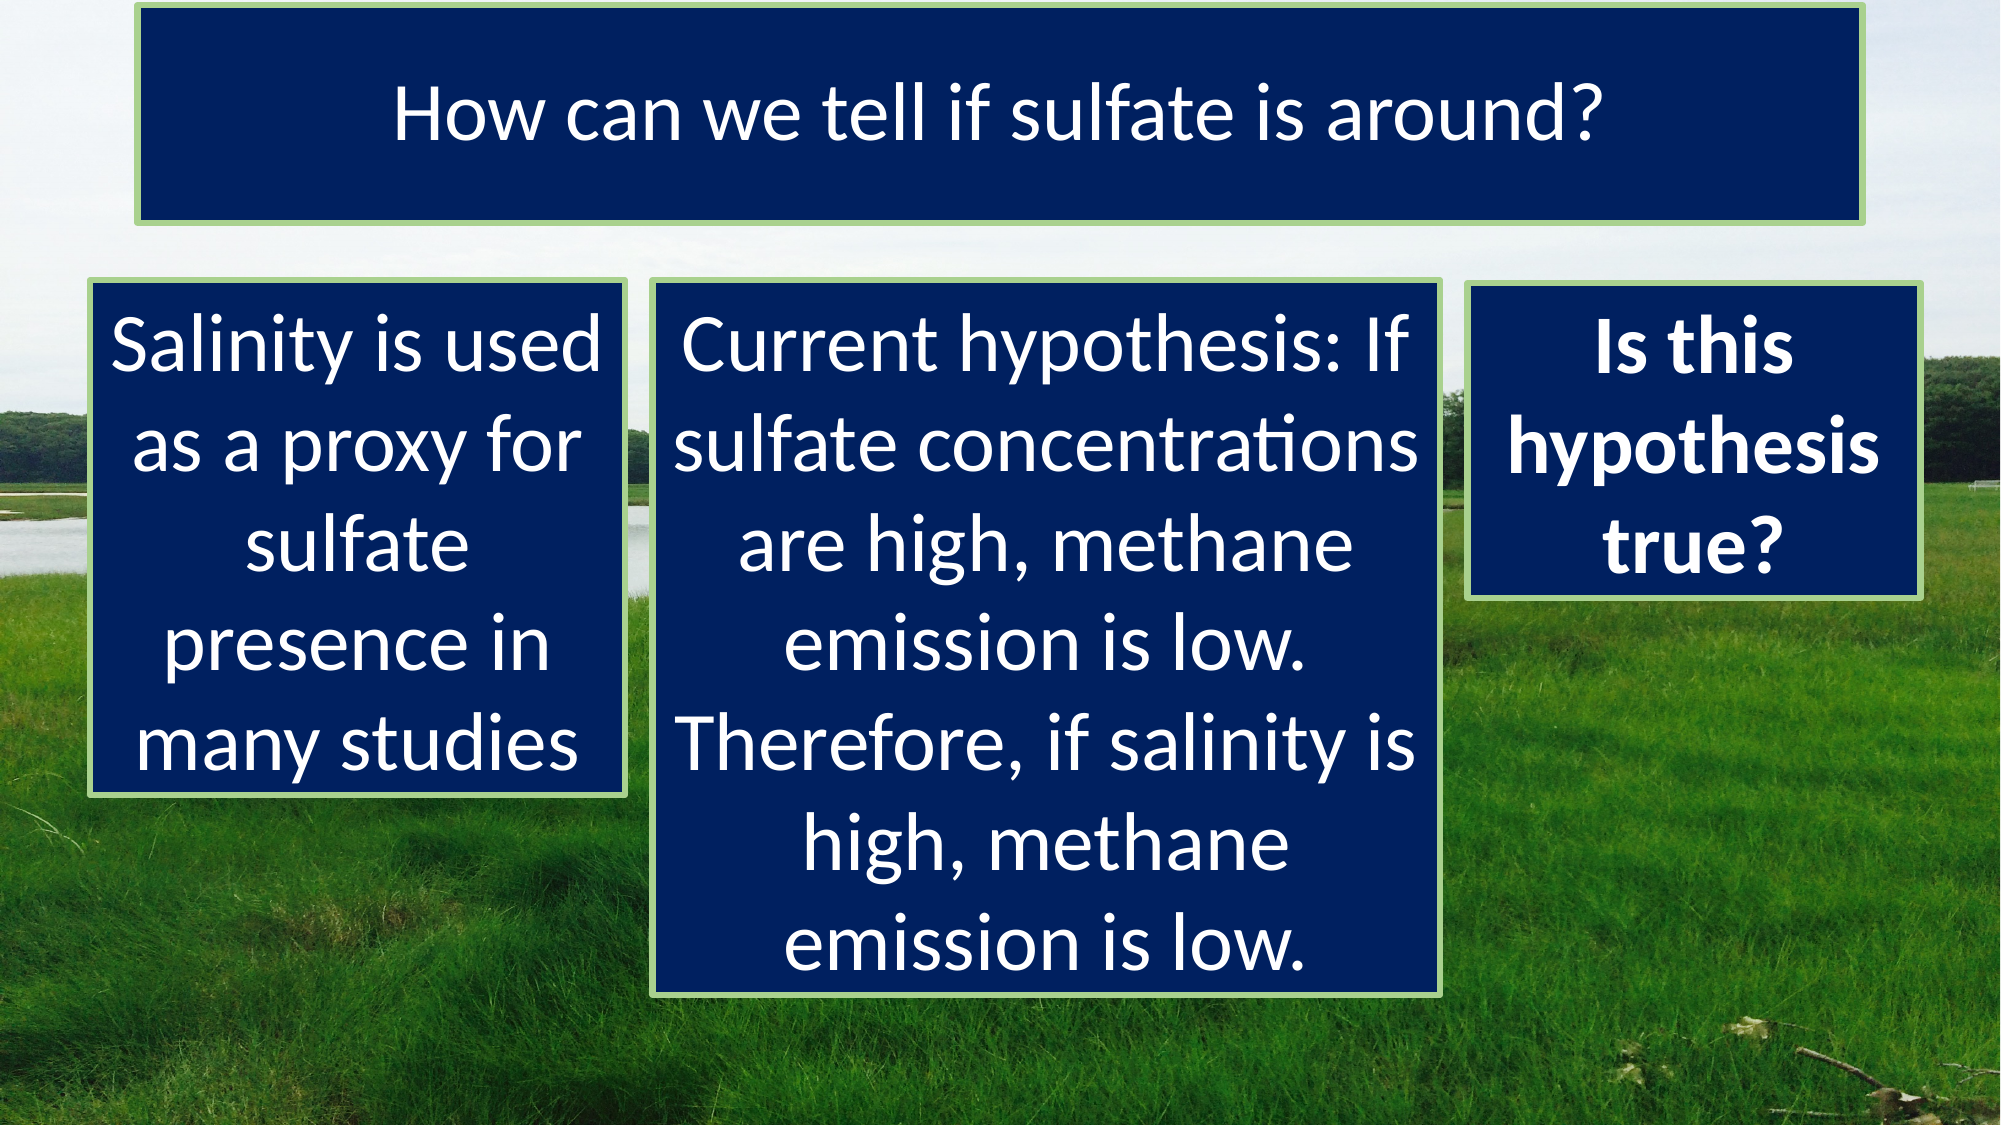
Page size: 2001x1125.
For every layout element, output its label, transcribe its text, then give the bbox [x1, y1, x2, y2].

text_box Current hypothesis: If sulfate concentrations are high, methane emission is low. Therefore, if salinity is high, methane emission is low. [652, 280, 1440, 995]
title How can we tell if sulfate is around? [137, 5, 1863, 223]
text_box Is this hypothesis true? [1467, 283, 1921, 598]
picture [0, 0, 2001, 1125]
text_box Salinity is used as a proxy for sulfate presence in many studies [90, 280, 625, 795]
